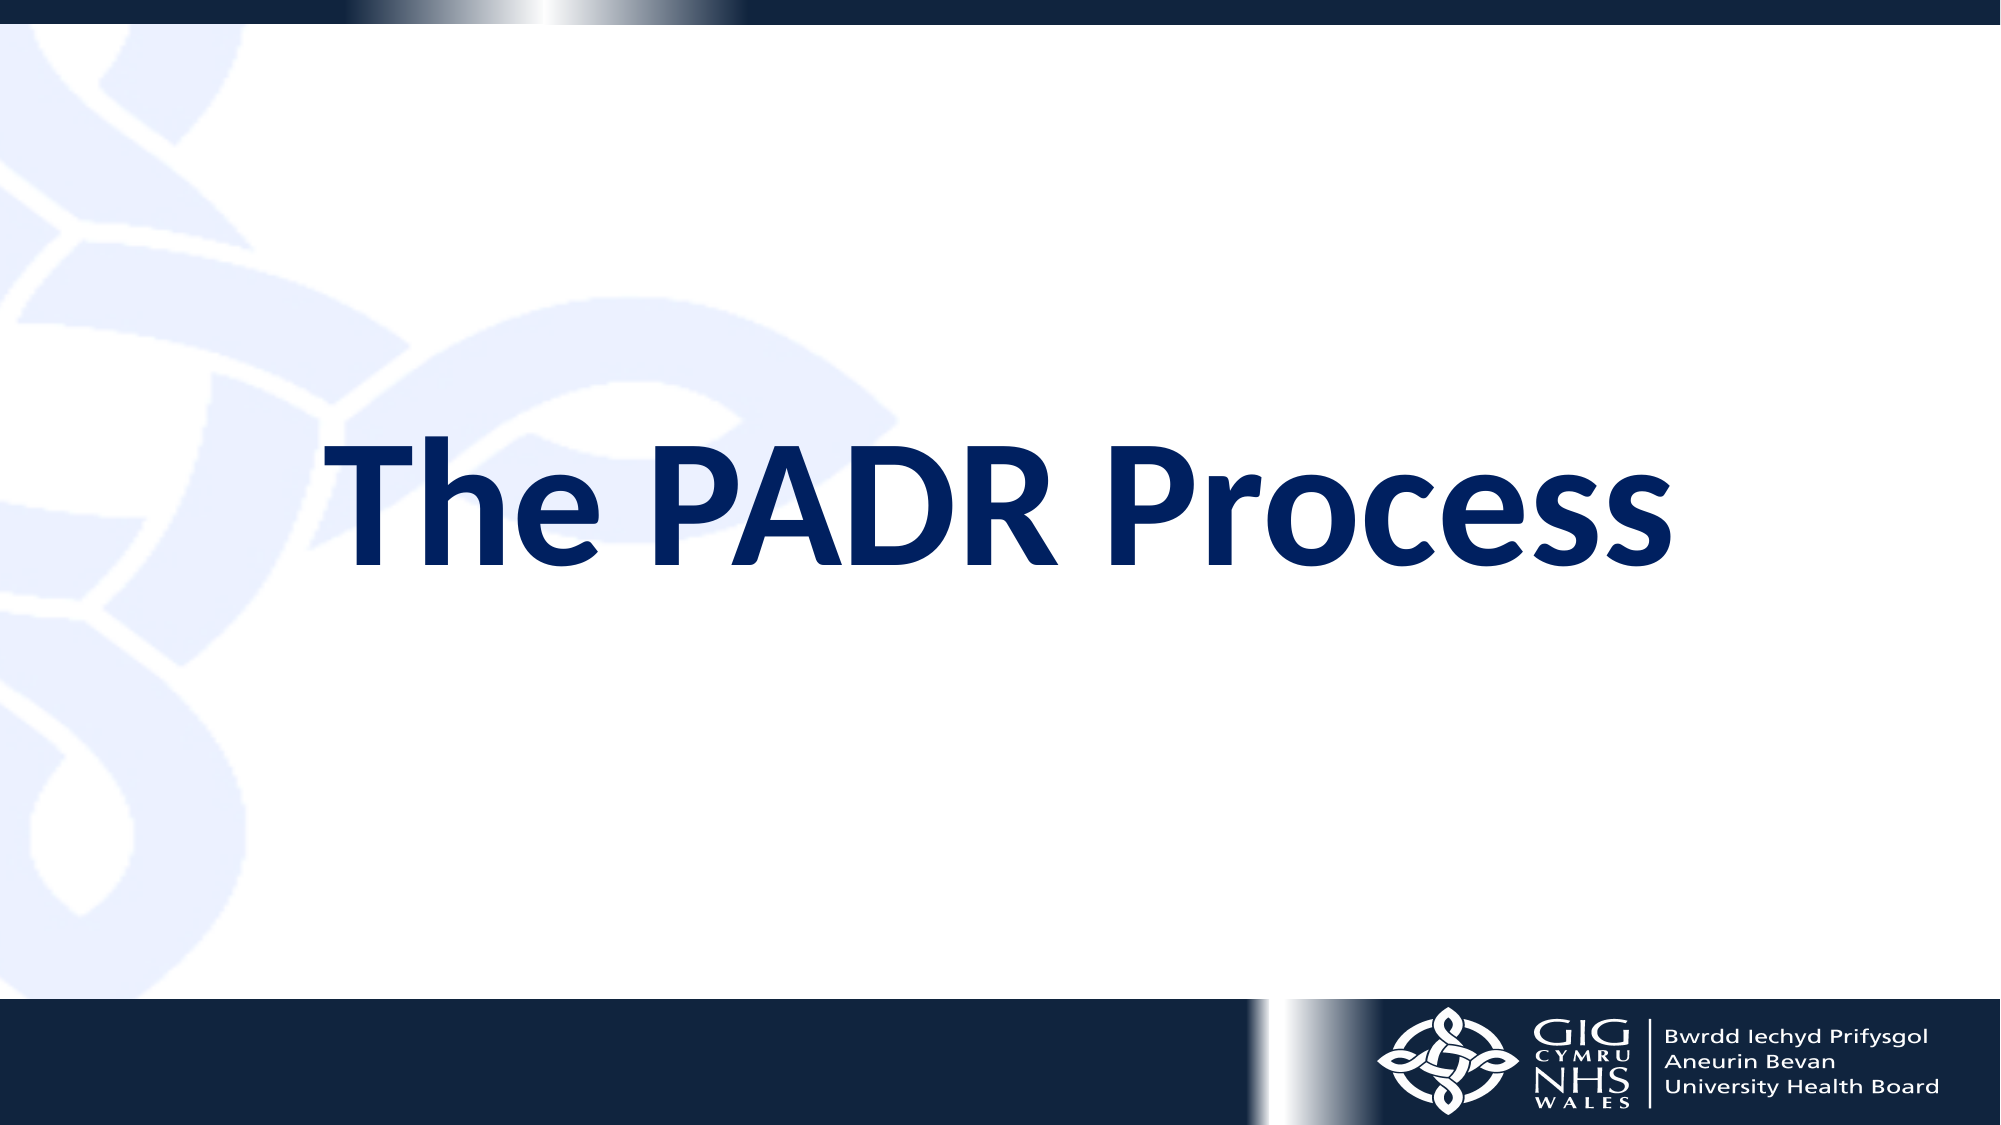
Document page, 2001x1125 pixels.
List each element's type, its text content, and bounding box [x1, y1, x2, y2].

picture [1377, 1007, 1938, 1115]
text_box The PADR Process [0, 374, 2000, 610]
